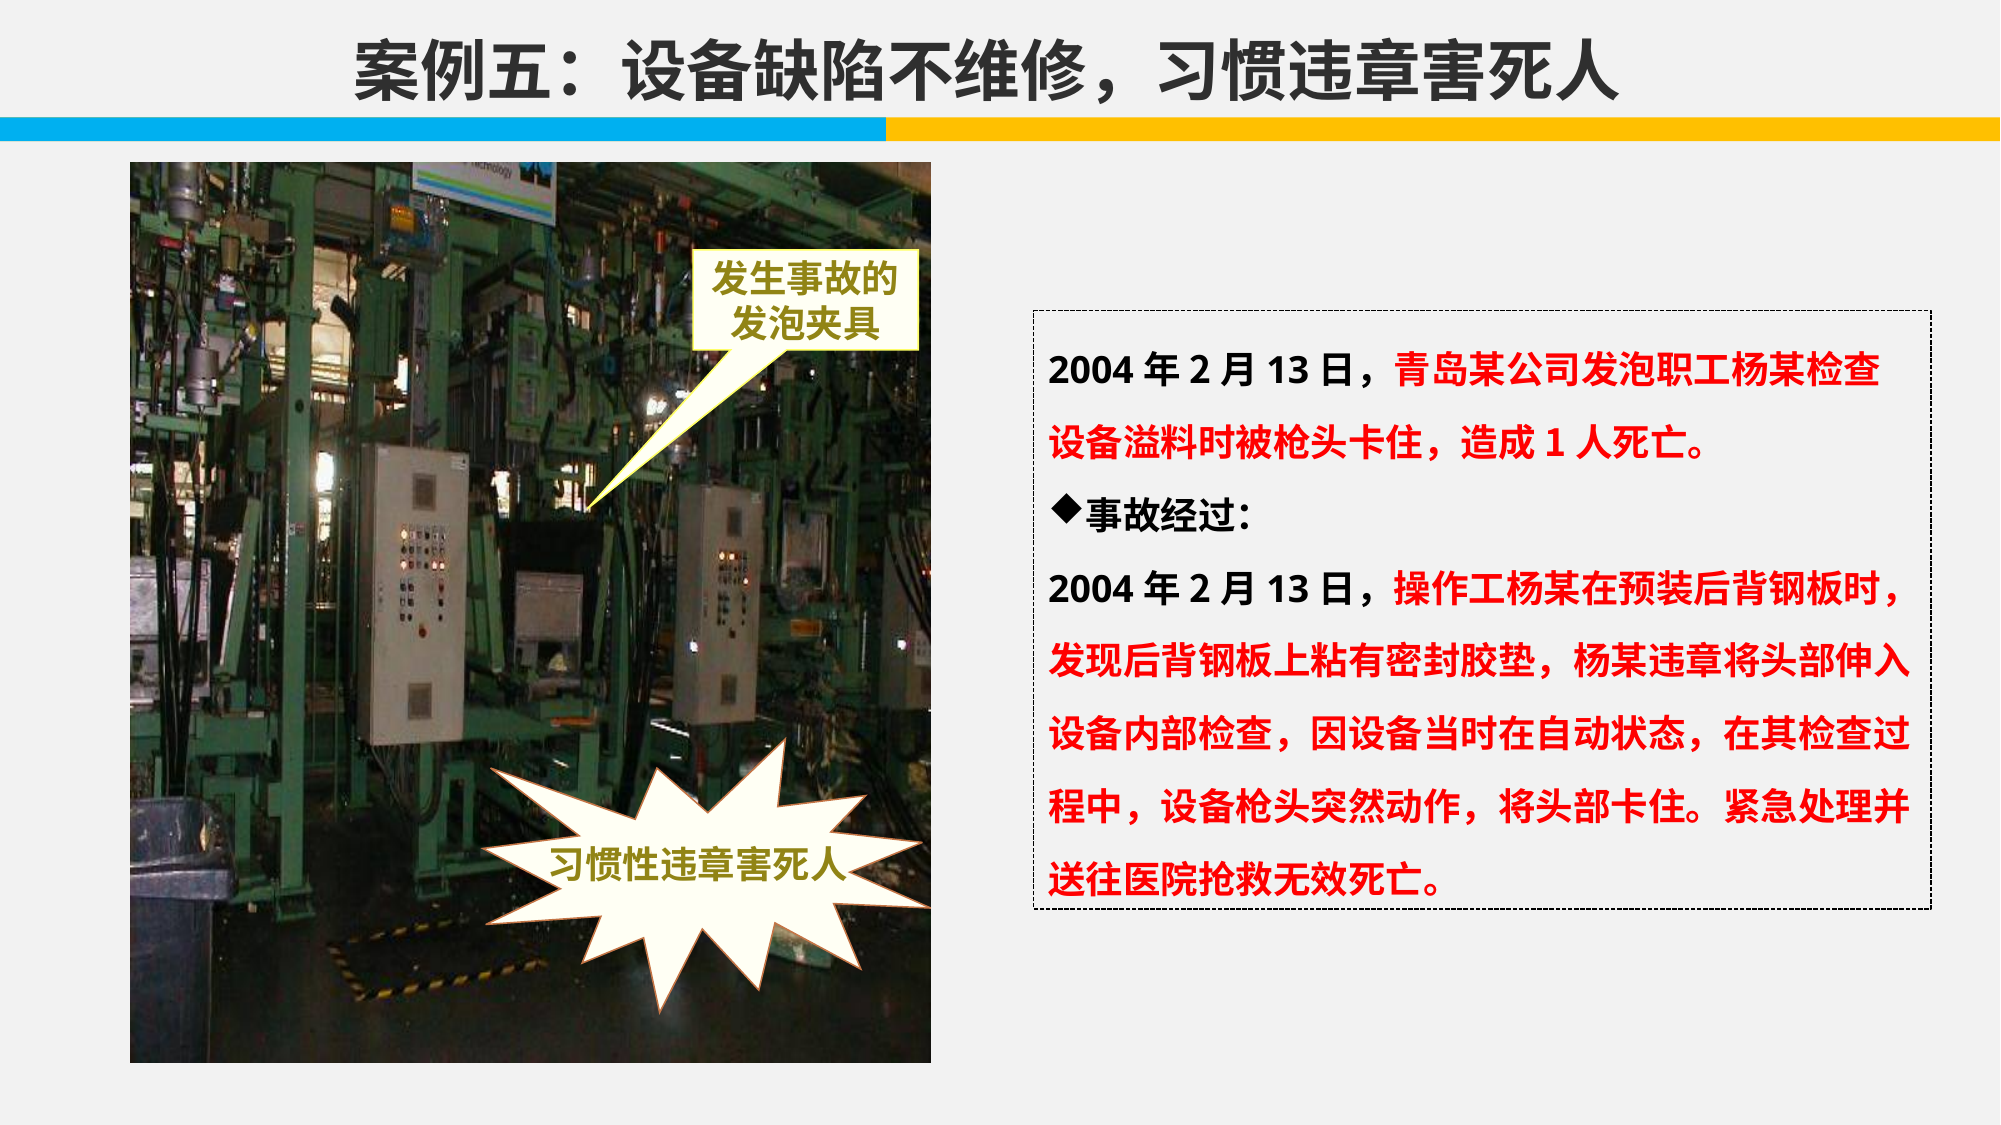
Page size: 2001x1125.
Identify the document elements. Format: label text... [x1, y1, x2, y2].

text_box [130, 162, 931, 1063]
title 案例五：设备缺陷不维修，习惯违章害死人 [312, 12, 1663, 125]
text_box 2004年2月13日，青岛某公司发泡职工杨某检查设备溢料时被枪头卡住，造成1人死亡。 事故经过： 2004年2月13日，操作工杨某在预装后背钢板时，发现后背钢板上粘有密封胶垫，杨某违章将头部伸入设备内部检查，因设备当时在自动状态，在其检查过程中，设备枪头突然动作，将头部卡住。紧急处理并送往医院抢救无效死亡。 [1033, 310, 1931, 909]
